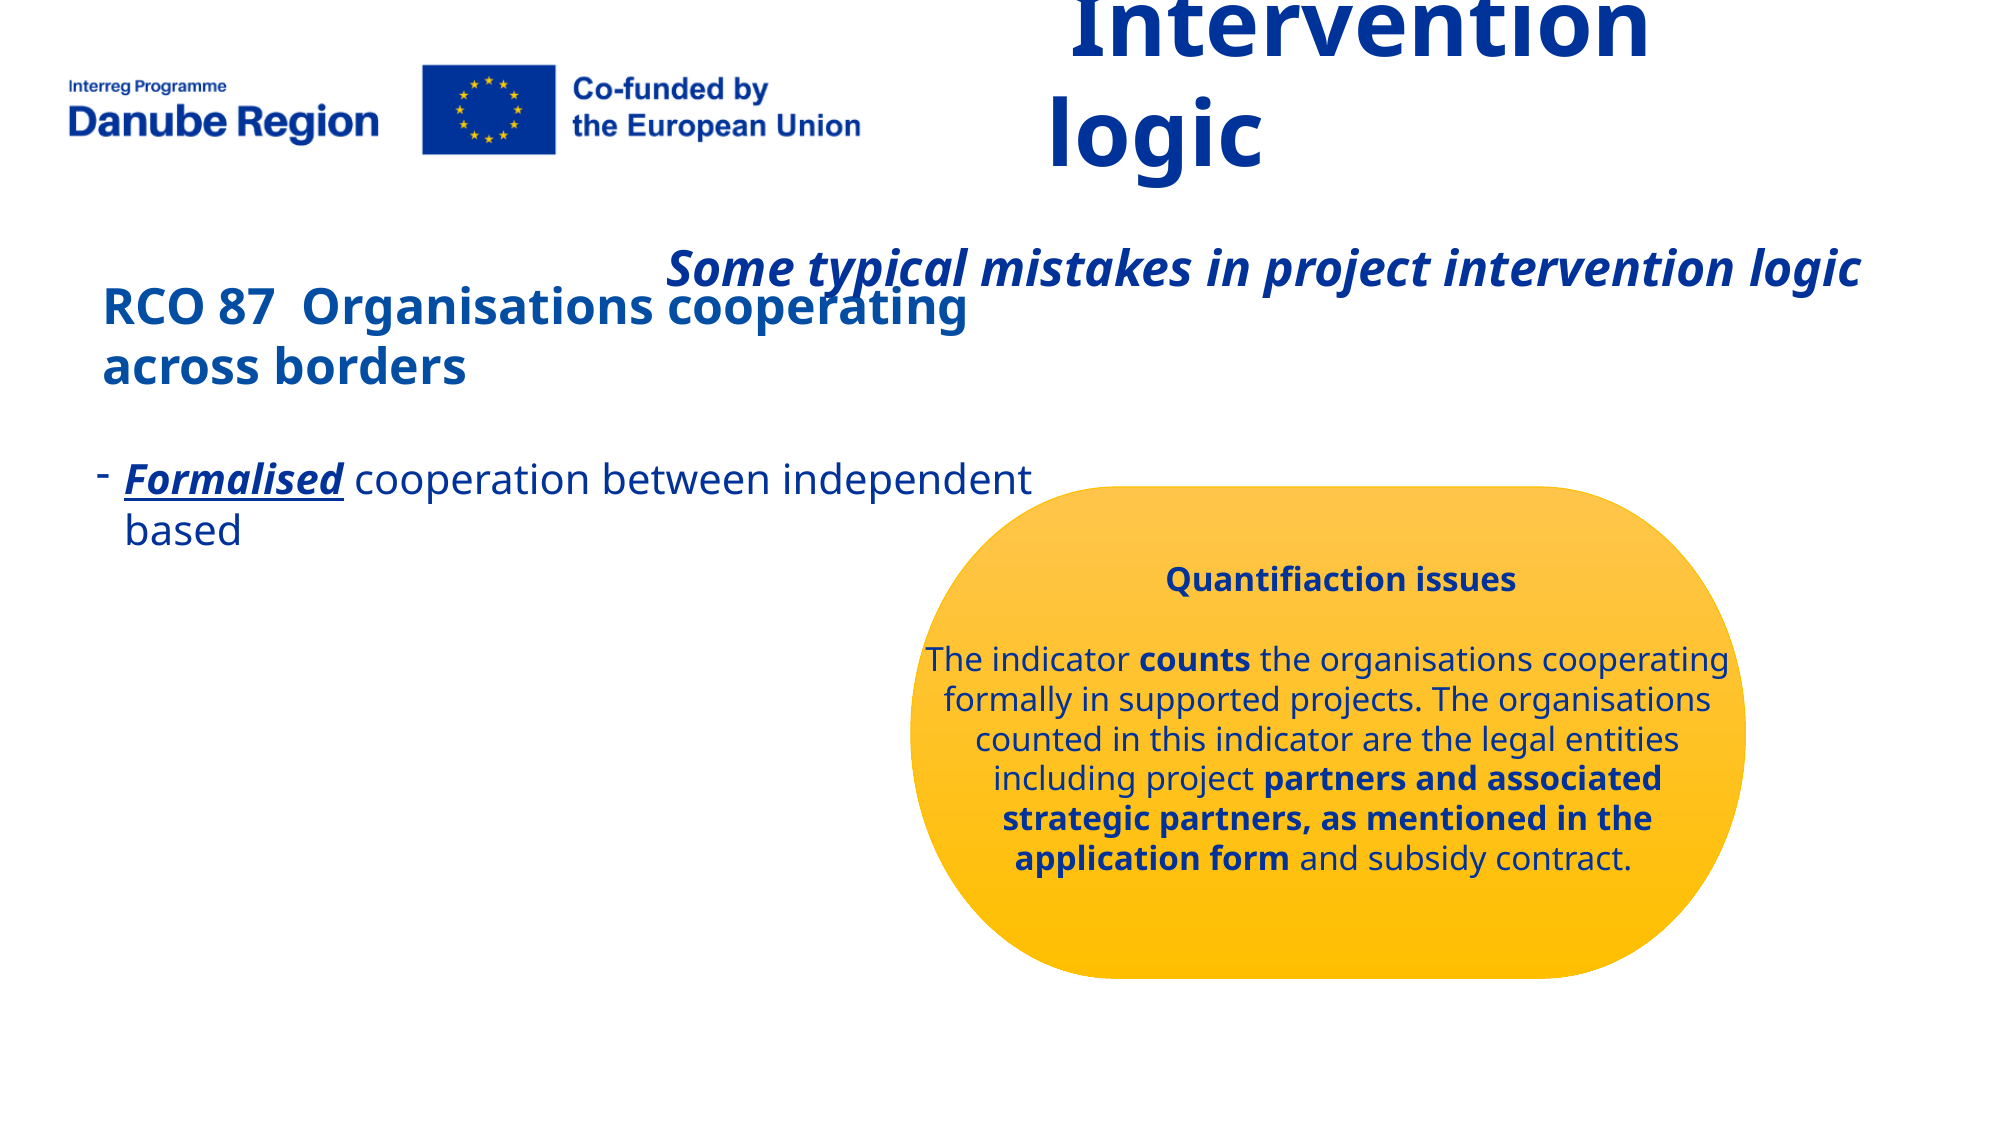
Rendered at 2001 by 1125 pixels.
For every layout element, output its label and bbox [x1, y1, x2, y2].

text_box [102, 325, 1061, 453]
picture [0, 0, 2000, 1123]
